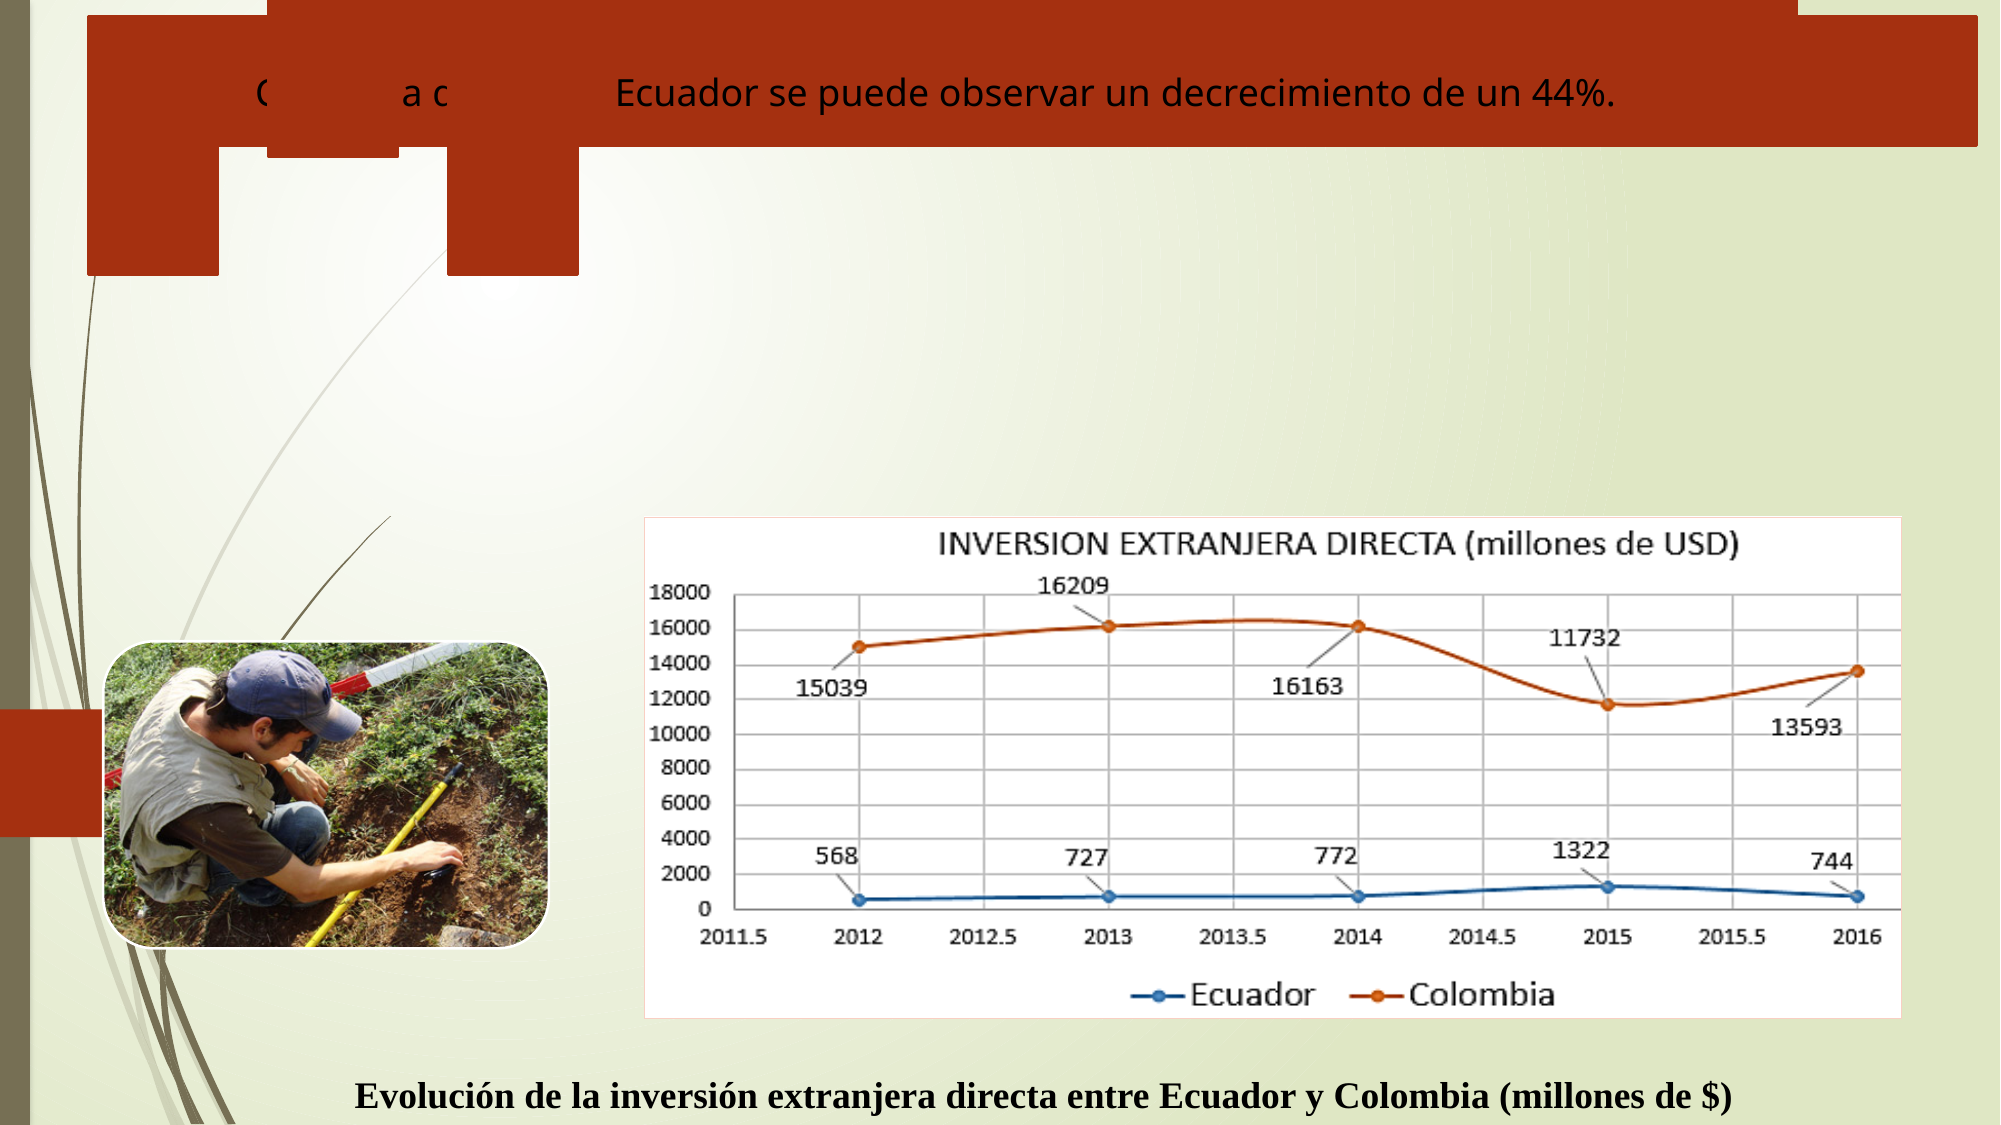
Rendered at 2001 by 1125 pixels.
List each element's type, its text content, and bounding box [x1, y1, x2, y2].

text_box Evolución de la inversión extranjera directa entre Ecuador y Colombia (millones de $) [310, 1018, 1780, 1124]
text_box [88, 48, 1980, 667]
text_box [101, 677, 551, 950]
picture [644, 667, 1902, 1020]
